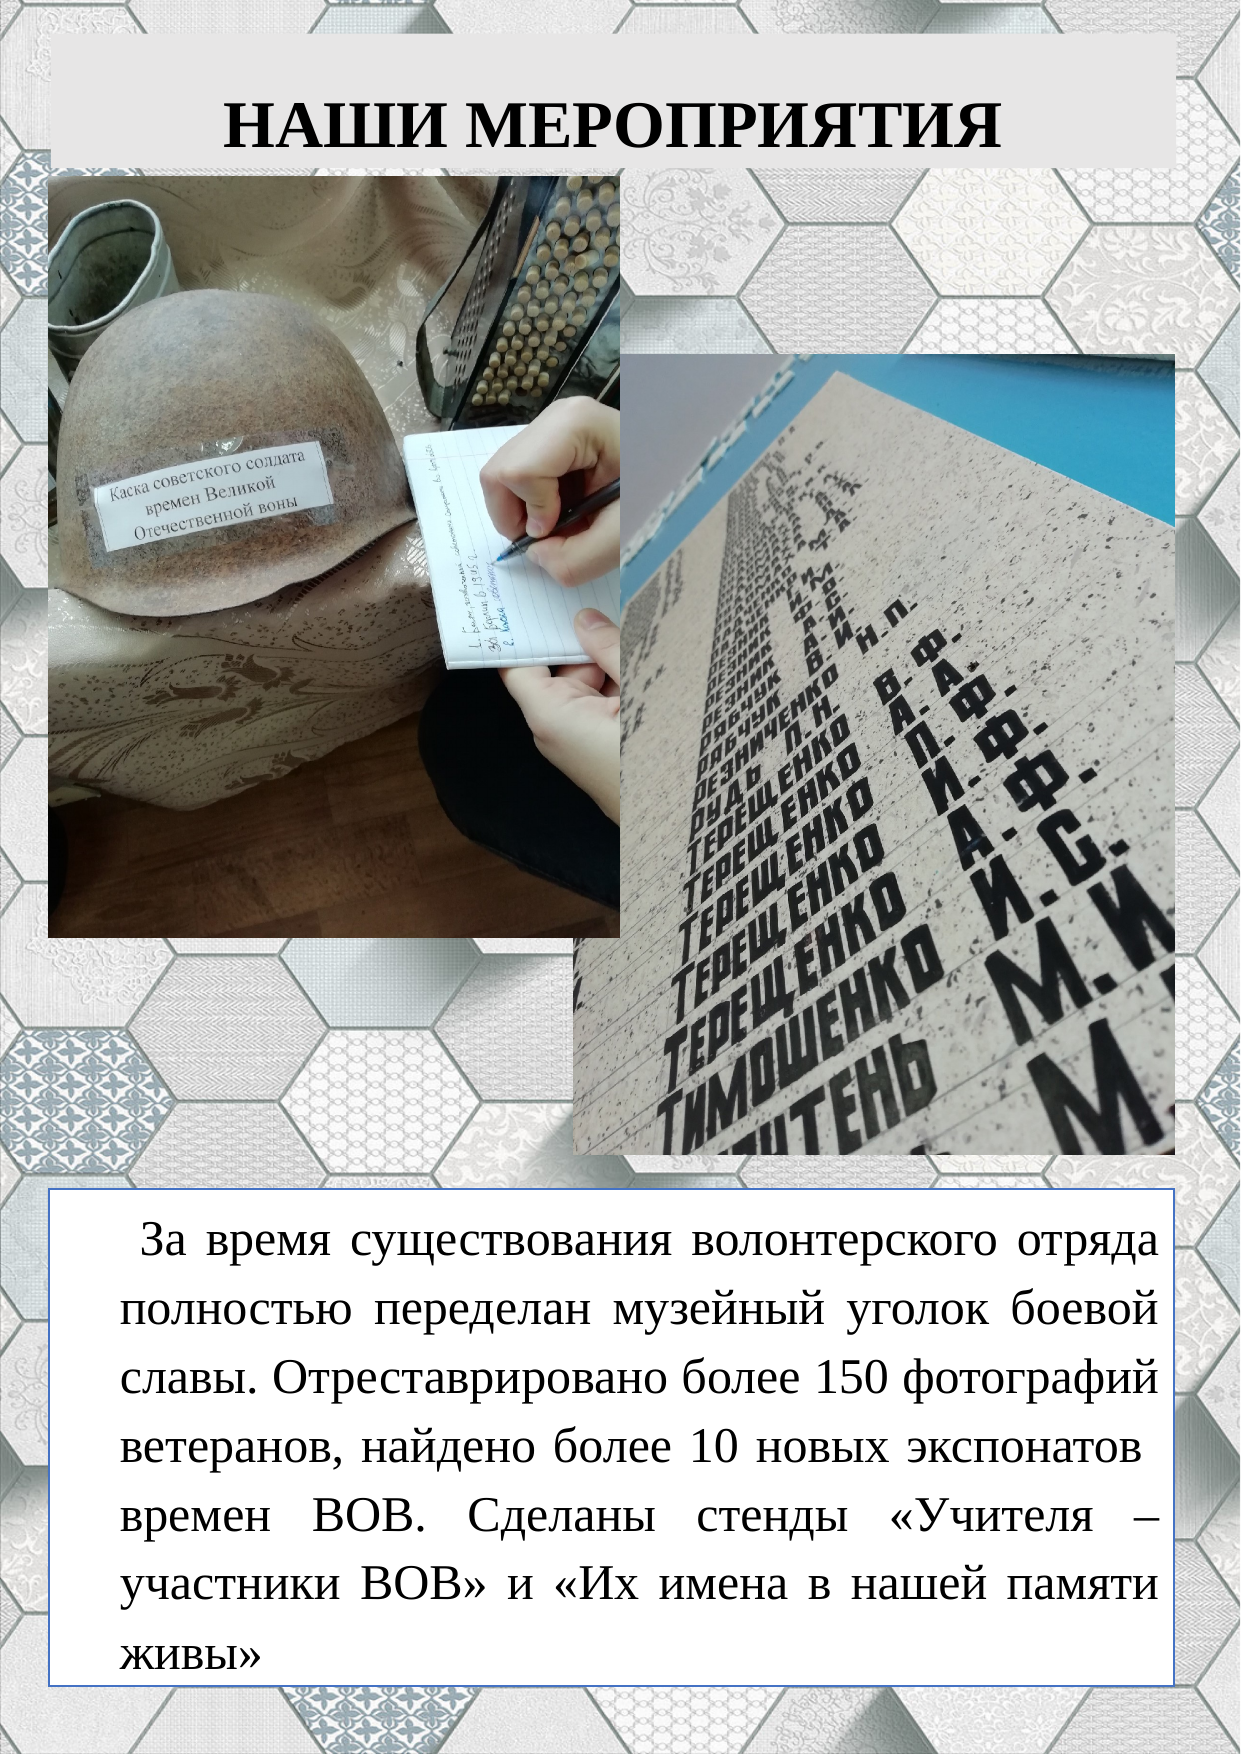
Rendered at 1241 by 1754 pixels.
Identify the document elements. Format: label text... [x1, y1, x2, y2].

text_box НАШИ МЕРОПРИЯТИЯ [50, 33, 1177, 169]
picture [0, 0, 1241, 1754]
text_box За время существования волонтерского отряда полностью переделан музейный уголок боевой славы. Отреставрировано более 150 фотографий ветеранов, найдено более 10 новых экспонатов времен ВОВ. Сделаны стенды «Учителя – участники ВОВ» и «Их имена в нашей памяти живы» [48, 1188, 1175, 1687]
